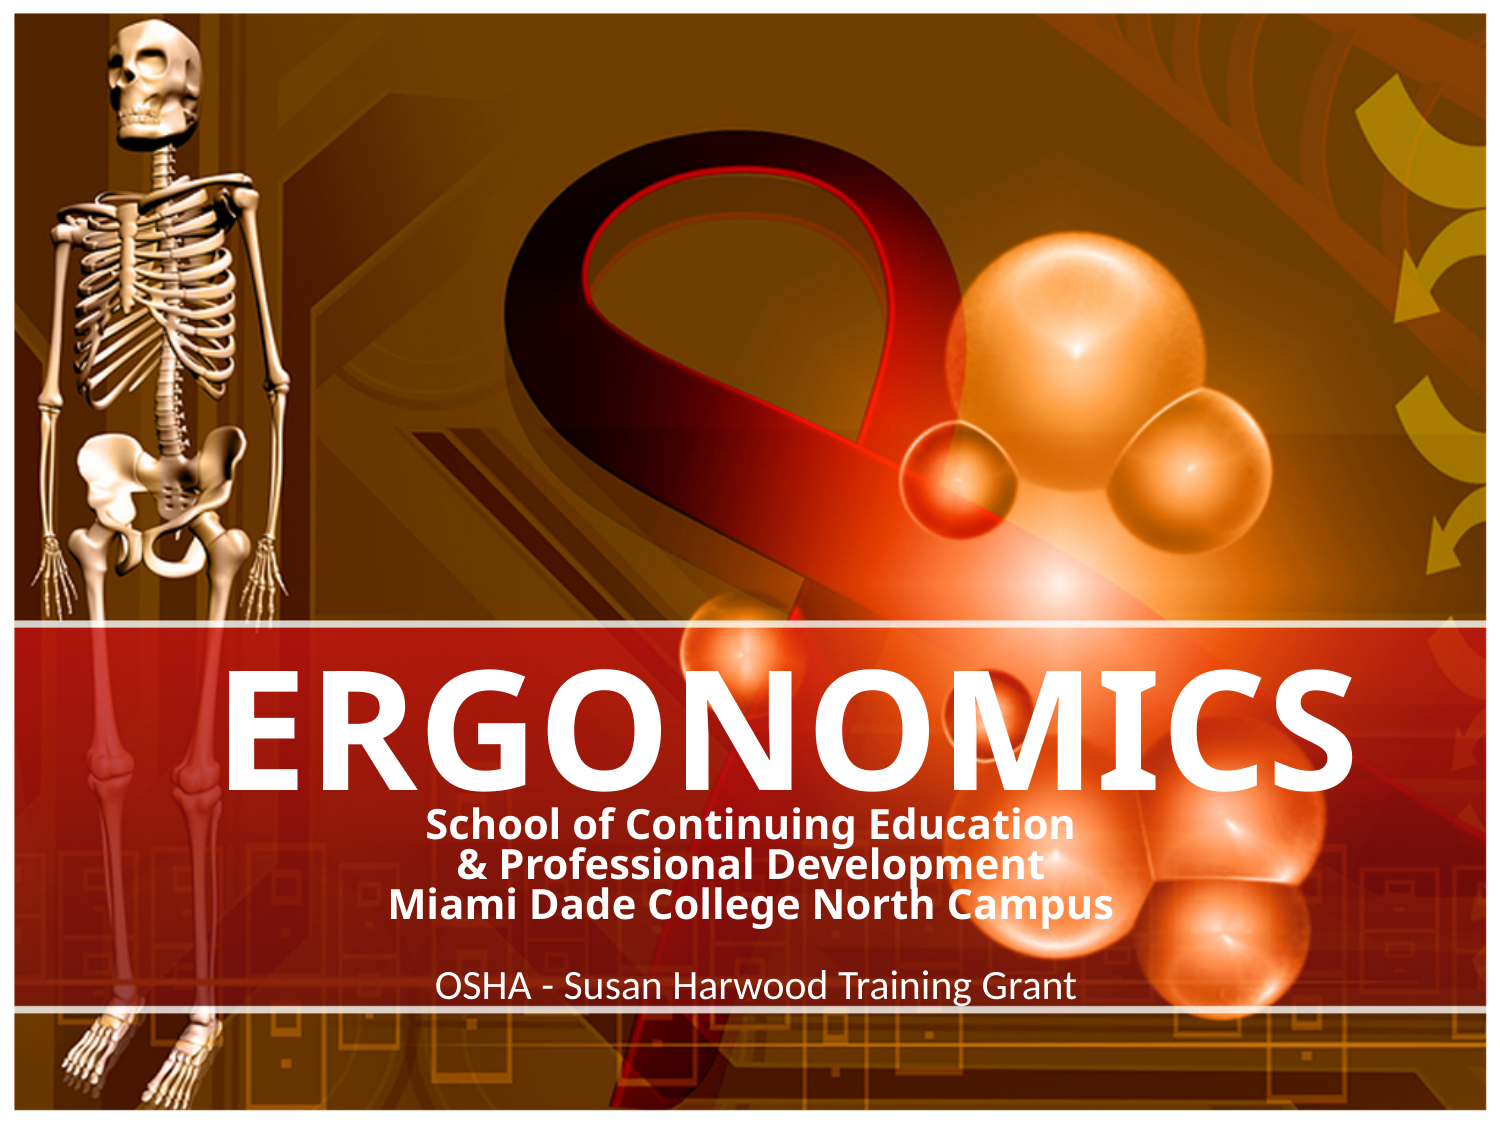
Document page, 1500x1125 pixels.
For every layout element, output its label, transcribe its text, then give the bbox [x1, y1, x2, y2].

picture [0, 0, 1500, 1125]
title ERGONOMICS [150, 637, 1425, 799]
subtitle School of Continuing Education & Professional Development Miami Dade College North Campus OSHA - Susan Harwood Training Grant [37, 799, 1476, 938]
